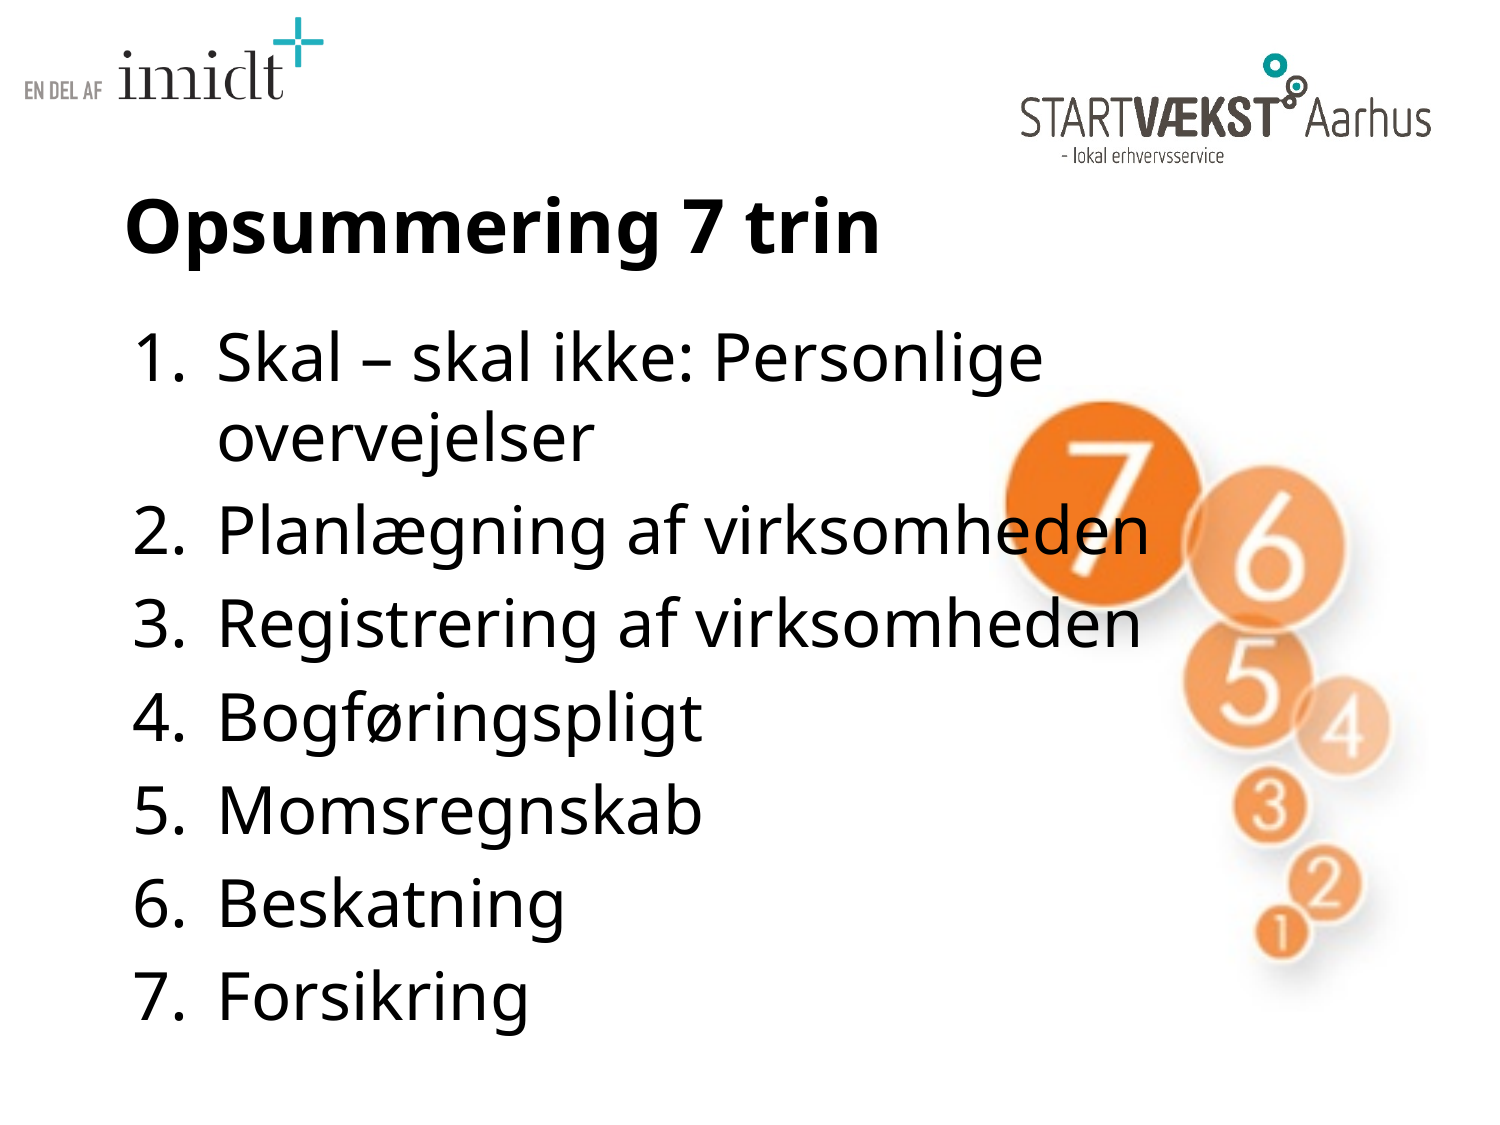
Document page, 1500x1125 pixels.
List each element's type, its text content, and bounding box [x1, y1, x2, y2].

text_box Skal – skal ikke: Personlige overvejelser Planlægning af virksomheden Registrering af virksomheden Bogføringspligt Momsregnskab Beskatning Forsikring [117, 307, 1441, 1042]
title Opsummering 7 trin [108, 129, 1291, 307]
picture [0, 1, 337, 149]
picture [989, 385, 1435, 1024]
list [58, 307, 1341, 1051]
picture [1009, 42, 1442, 192]
